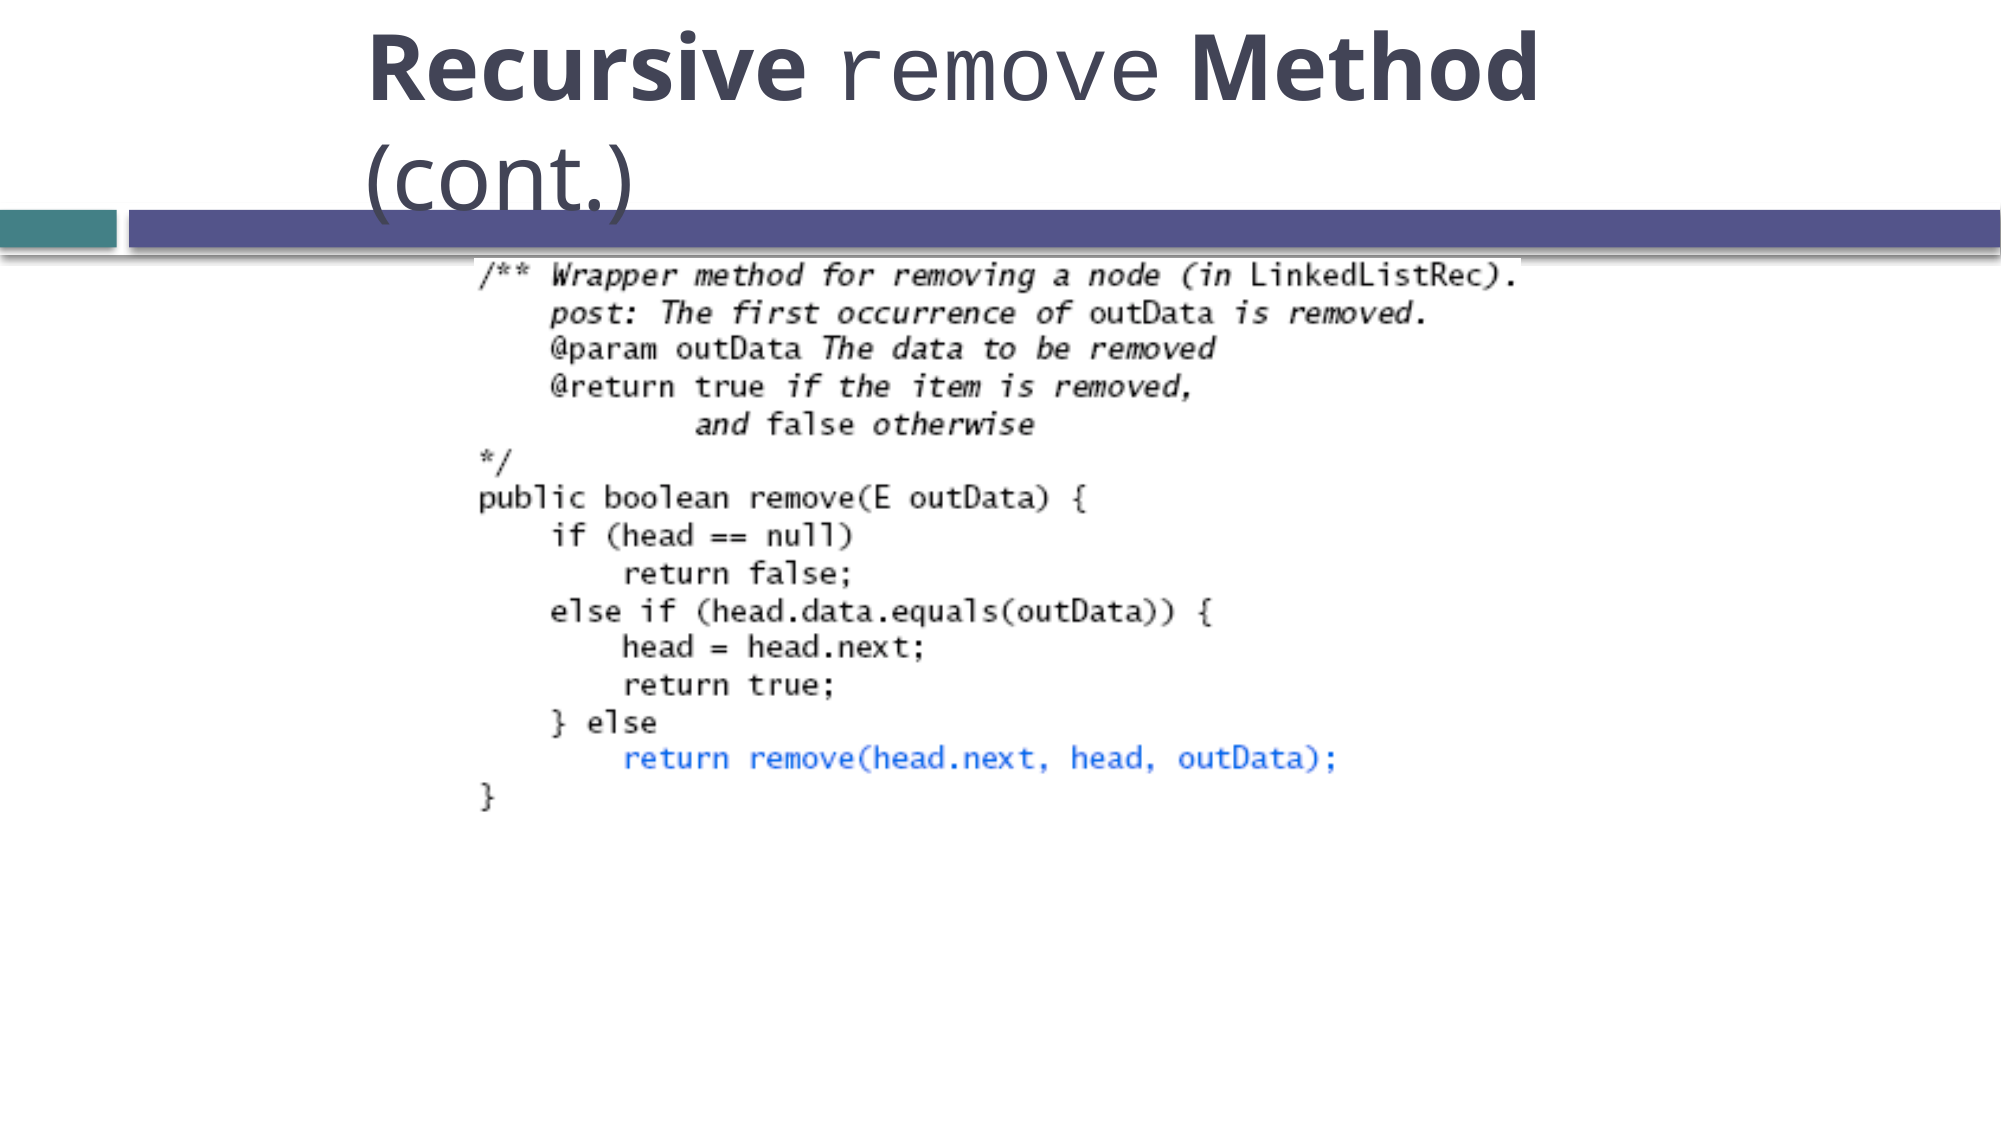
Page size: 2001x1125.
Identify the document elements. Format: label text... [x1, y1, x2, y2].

title Recursive remove Method (cont.) [350, 37, 1688, 200]
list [474, 257, 1521, 819]
